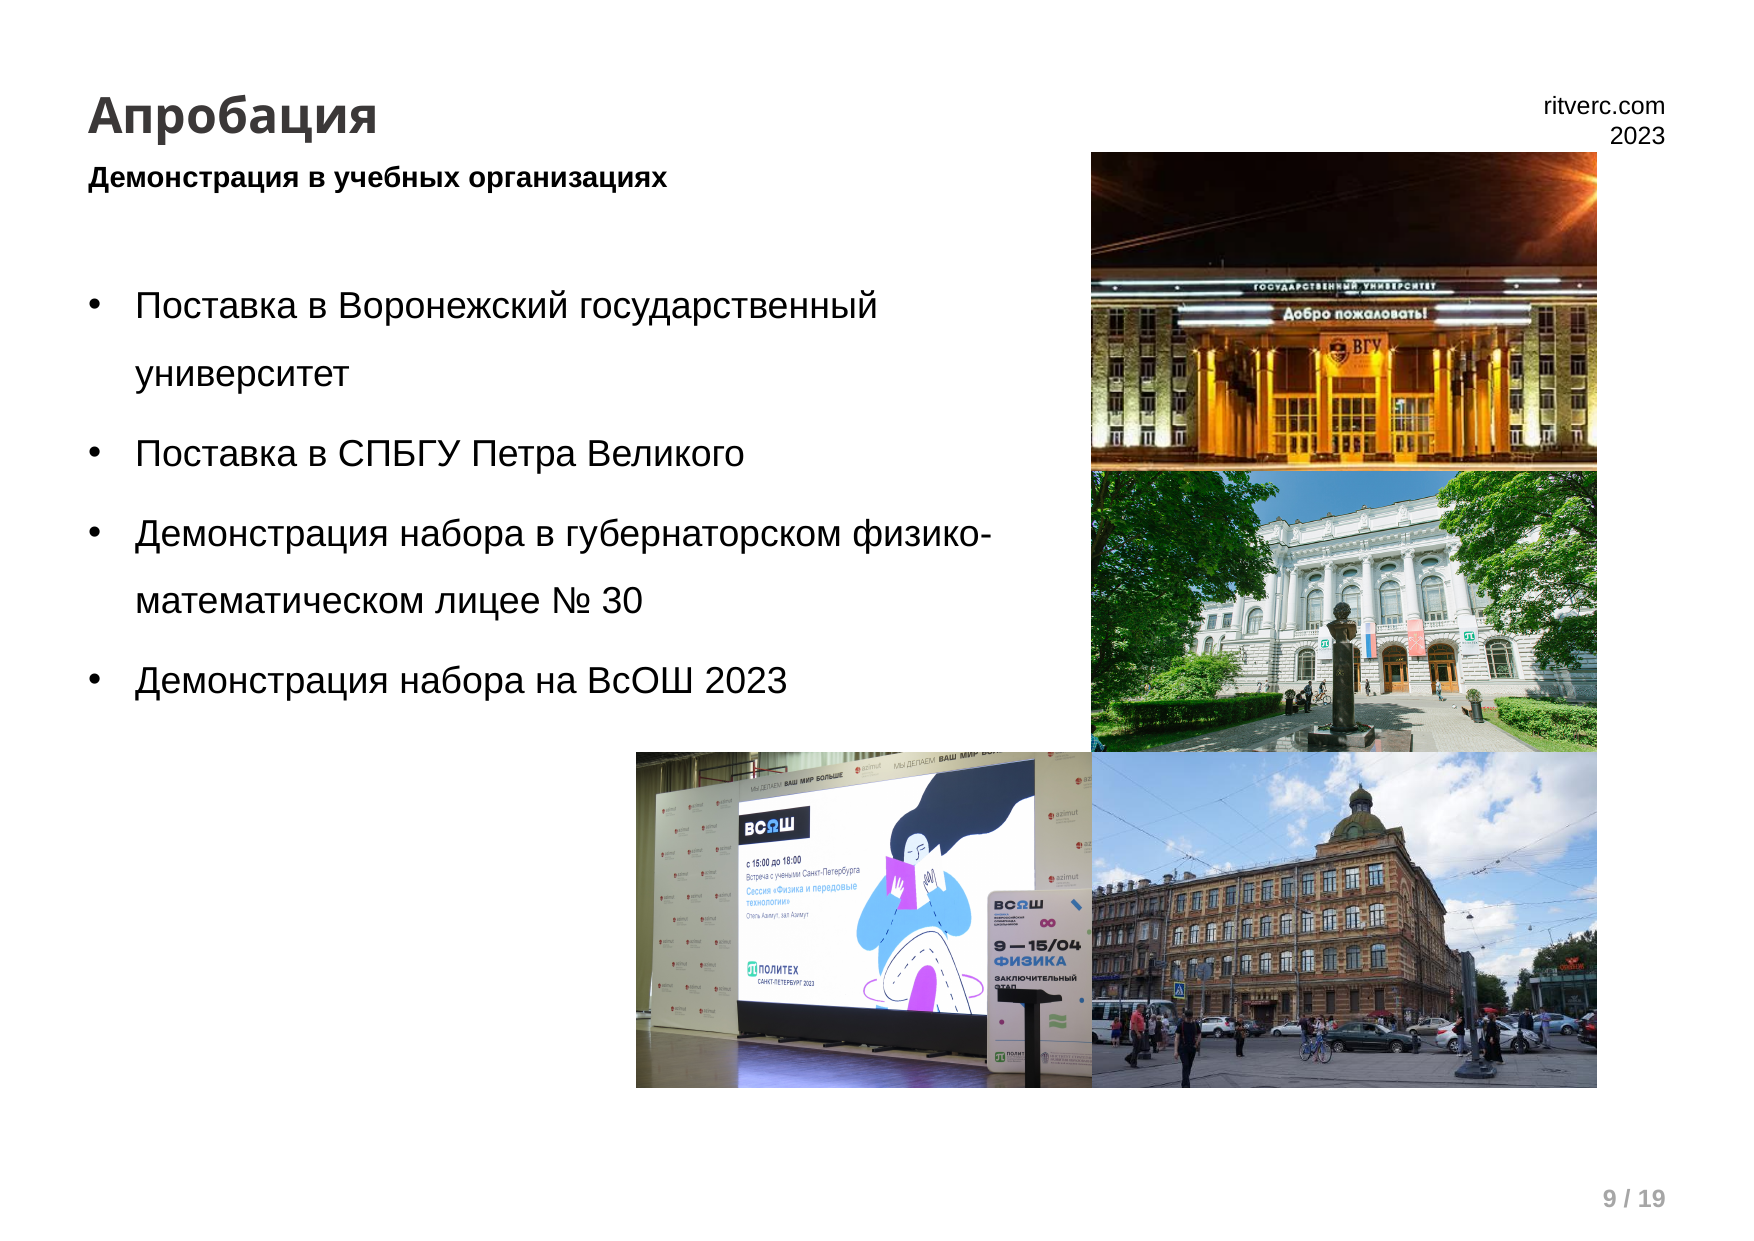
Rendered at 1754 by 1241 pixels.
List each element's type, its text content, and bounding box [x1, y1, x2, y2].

title Апробация [88, 89, 1490, 153]
picture [636, 152, 1597, 1088]
list Поставка в Воронежский государственный университет Поставка в СПБГУ Петра Великого Демонстрация набора в губернаторском физико-математическом лицее № 30 Демонстрация набора на ВсОШ 2023 [88, 258, 1052, 1030]
list Демонстрация в учебных организациях [88, 162, 1091, 204]
